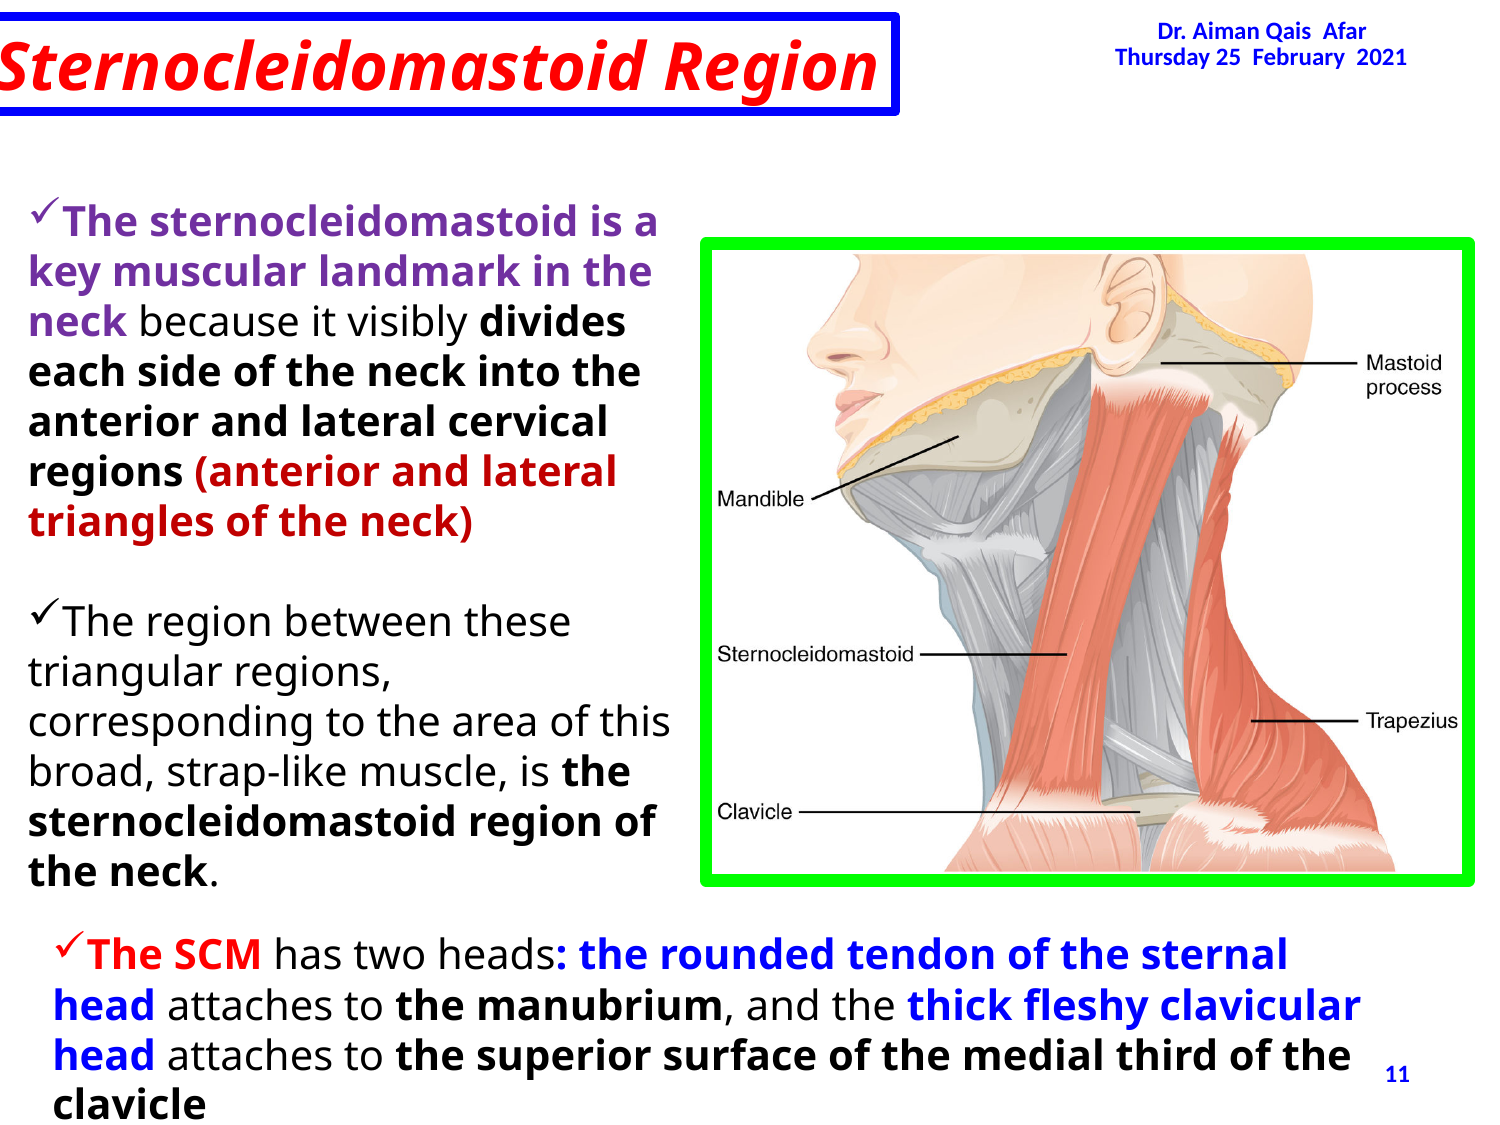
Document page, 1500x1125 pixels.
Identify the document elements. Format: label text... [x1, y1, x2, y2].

text_box Sternocleidomastoid Region [0, 16, 896, 112]
footer Dr. Aiman Qais Afar [1025, 0, 1500, 60]
picture [712, 249, 1463, 875]
text_box The SCM has two heads: the rounded tendon of the sternal head attaches to the manubrium, and the thick fleshy clavicular head attaches to the superior surface of the medial third of the clavicle [37, 920, 1413, 1125]
text_box The sternocleidomastoid is a key muscular landmark in the neck because it visibly divides each side of the neck into the anterior and lateral cervical regions (anterior and lateral triangles of the neck) The region between these triangular regions, corresponding to the area of this broad, strap-like muscle, is the sternocleidomastoid region of the neck. [12, 187, 688, 903]
slide_number 11 [1074, 1042, 1425, 1103]
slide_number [1100, 60, 1450, 85]
